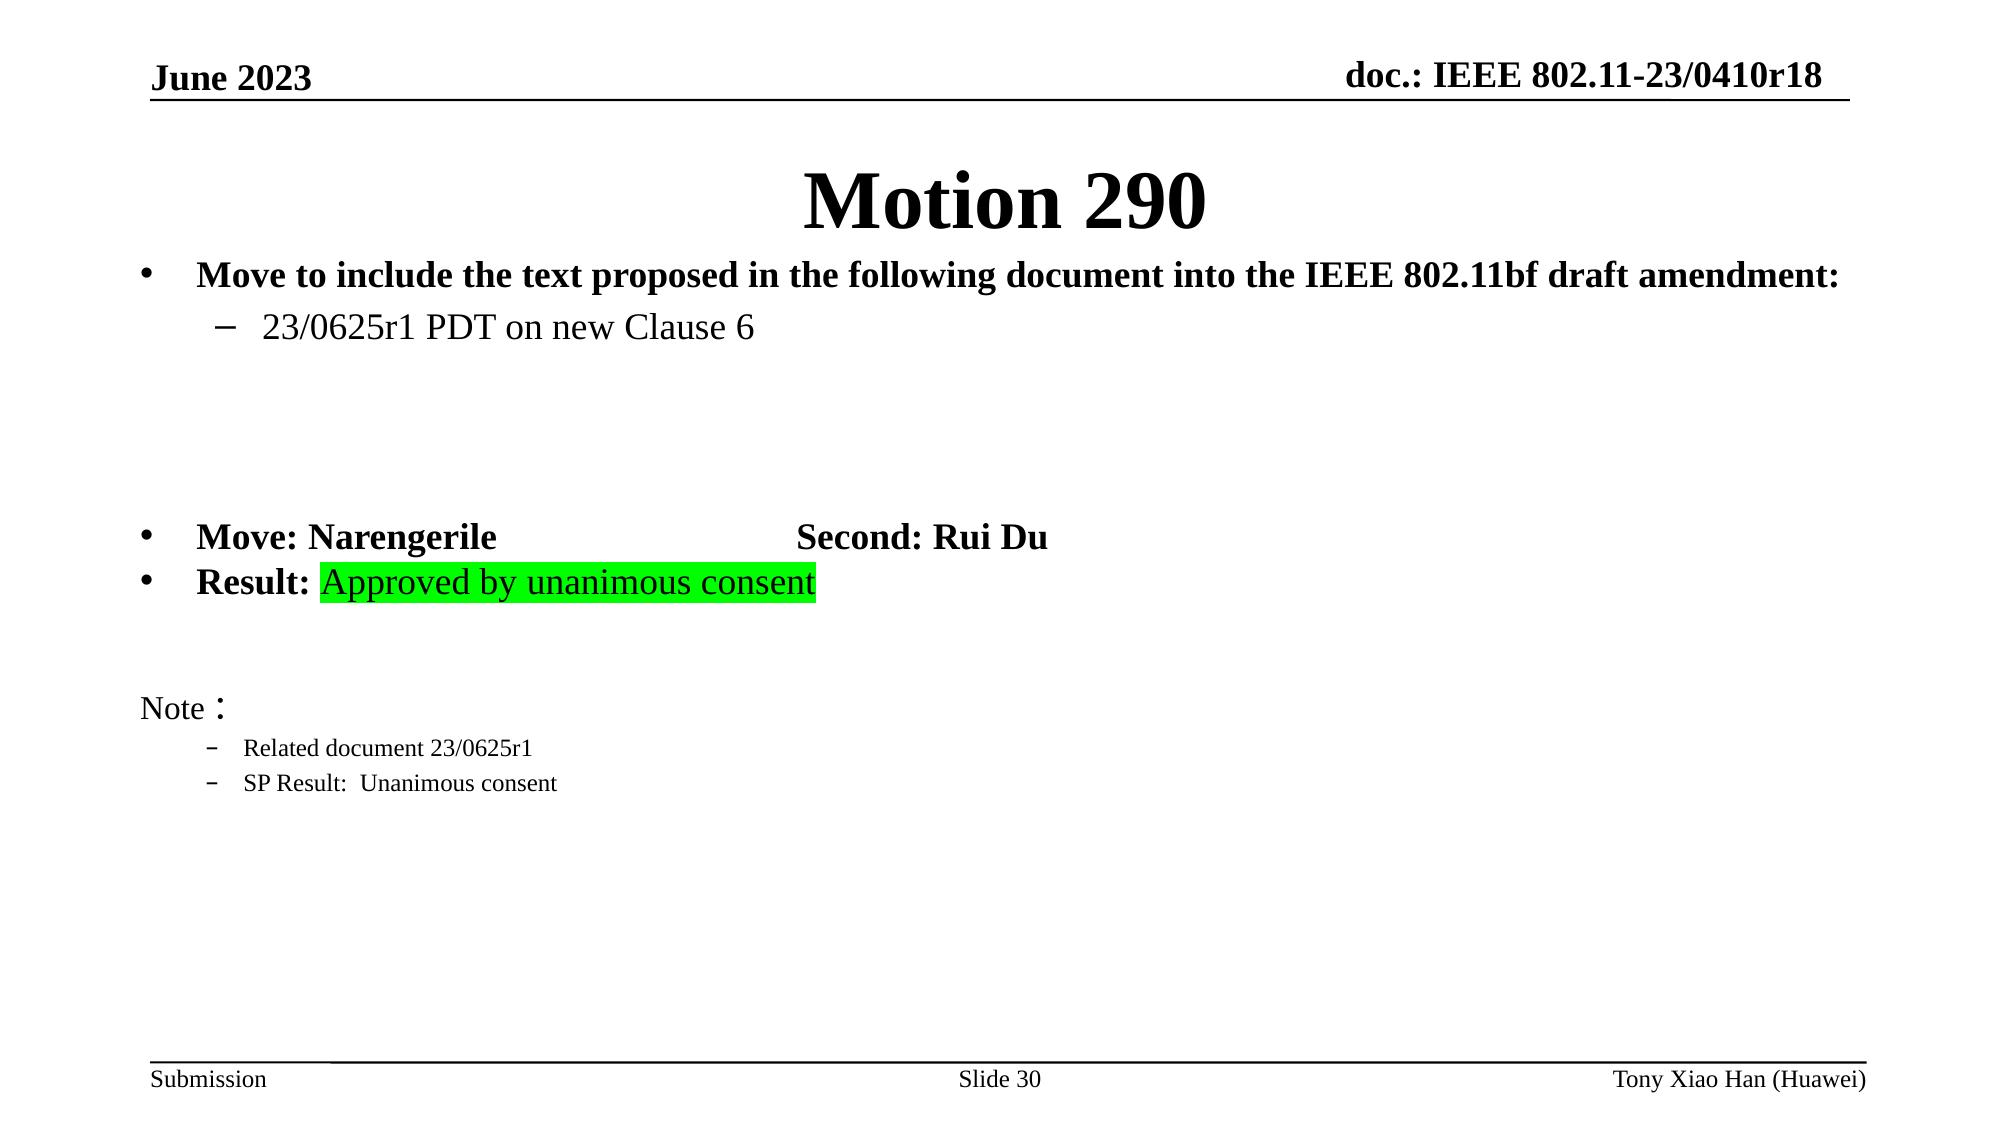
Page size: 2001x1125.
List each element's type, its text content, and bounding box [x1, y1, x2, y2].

text_box Motion 290 [368, 137, 1644, 212]
text_box Move to include the text proposed in the following document into the IEEE 802.11bf draft amendment: 23/0625r1 PDT on new Clause 6 Move: Narengerile Second: Rui Du Result: Approved by unanimous consent Note： Related document 23/0625r1 SP Result: Unanimous consent [125, 212, 1888, 900]
